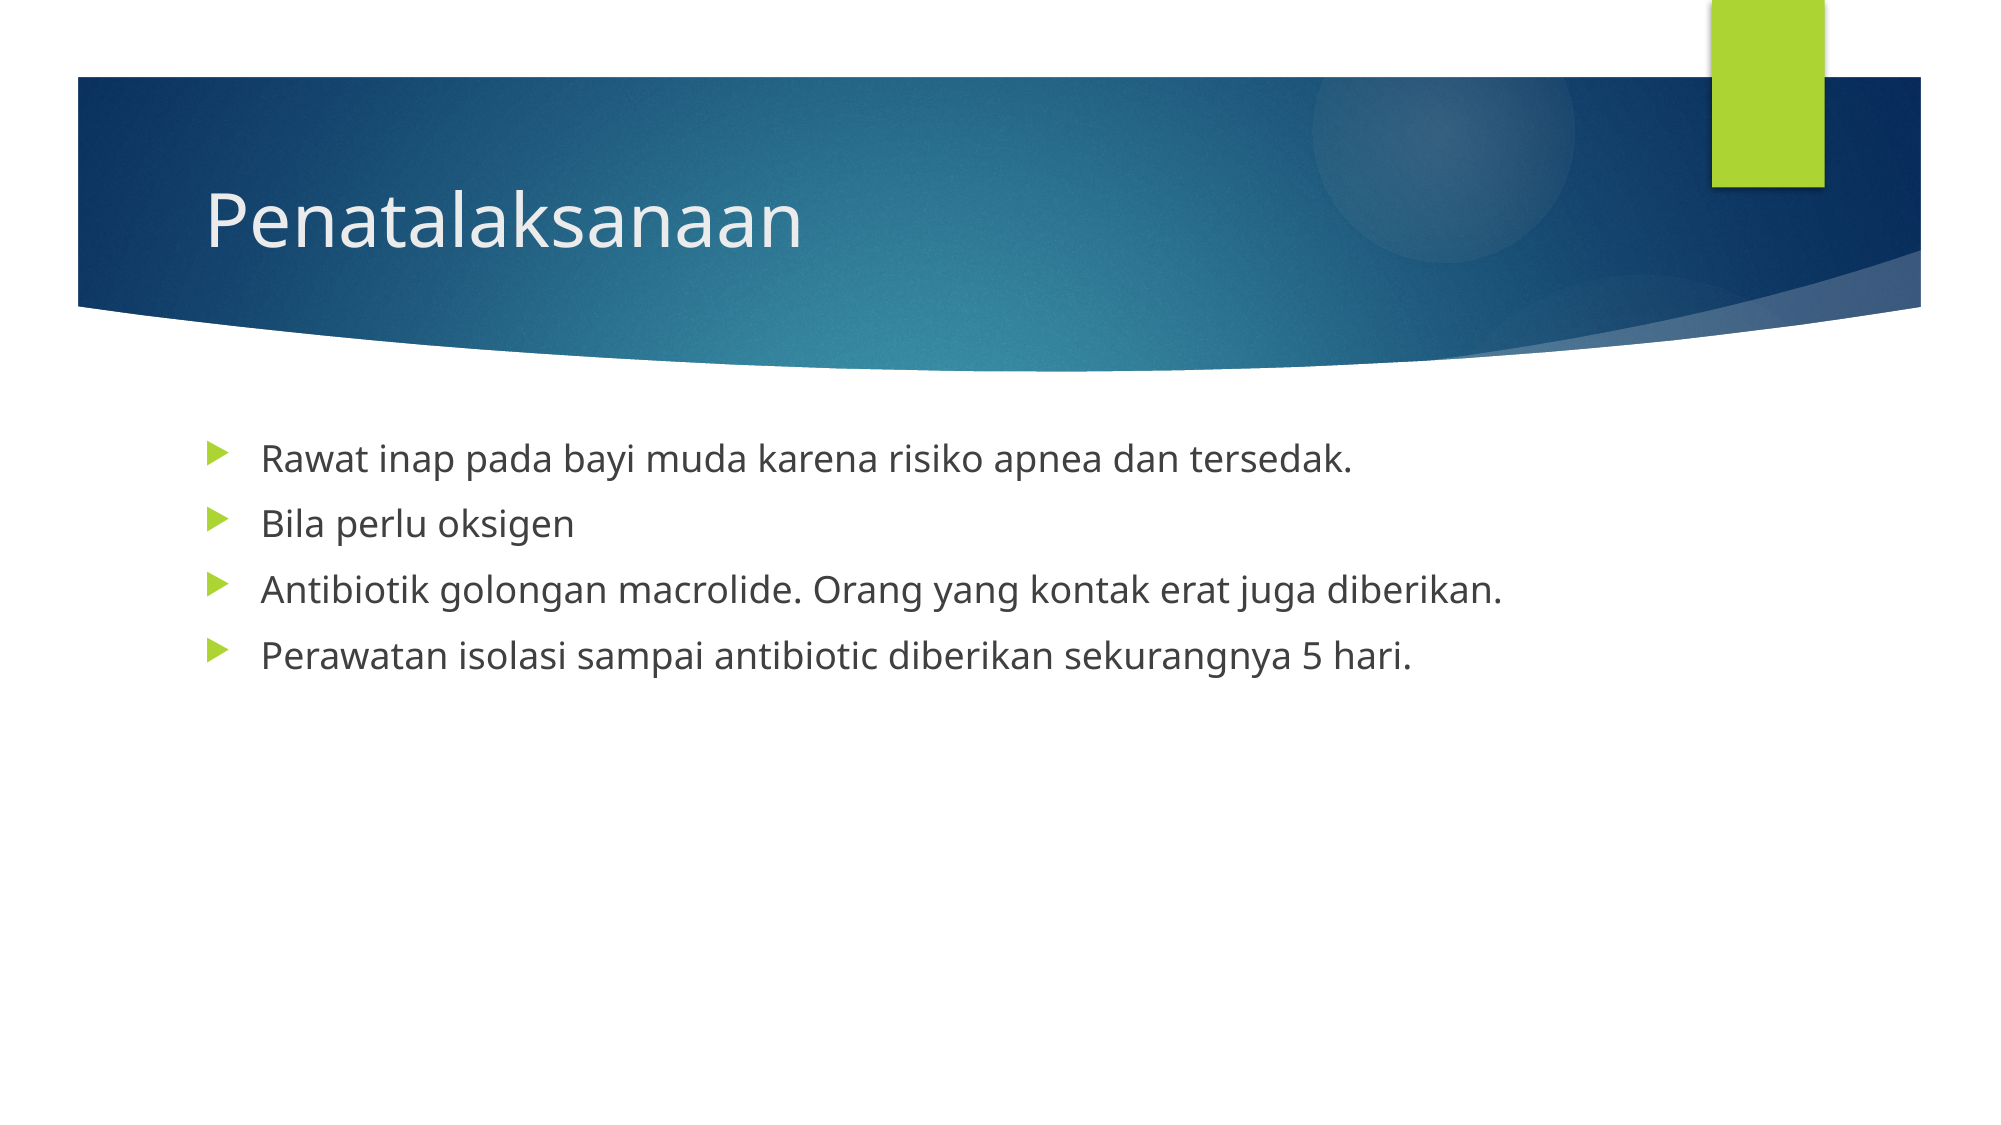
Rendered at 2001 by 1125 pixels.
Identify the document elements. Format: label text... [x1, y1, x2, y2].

title Penatalaksanaan [189, 159, 1627, 276]
list Rawat inap pada bayi muda karena risiko apnea dan tersedak. Bila perlu oksigen Antibiotik golongan macrolide. Orang yang kontak erat juga diberikan. Perawatan isolasi sampai antibiotic diberikan sekurangnya 5 hari. [189, 427, 1627, 988]
